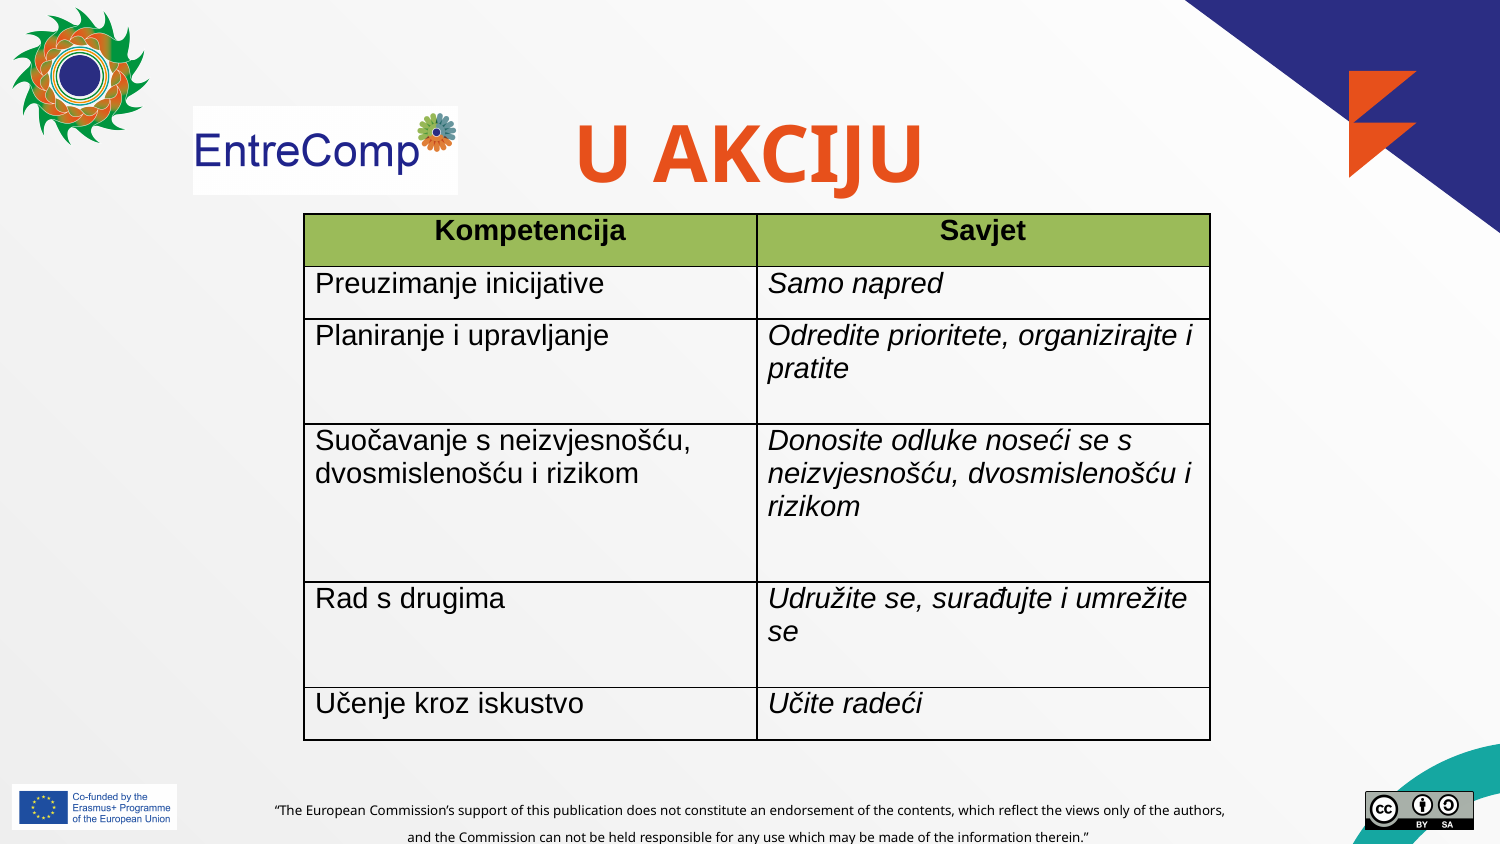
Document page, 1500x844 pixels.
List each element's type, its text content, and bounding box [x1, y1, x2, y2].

picture [193, 106, 458, 195]
picture [11, 784, 177, 830]
table_cell Udružite se, surađujte i umrežite se [758, 583, 1209, 687]
table_cell Učenje kroz iskustvo [305, 688, 756, 739]
table_header Kompetencija [305, 215, 756, 266]
picture [11, 6, 151, 147]
table_cell Učite radeći [758, 688, 1209, 739]
table_cell Odredite prioritete, organizirajte i pratite [758, 320, 1209, 423]
table_header Savjet [758, 215, 1209, 266]
table_cell Donosite odluke noseći se s neizvjesnošću, dvosmislenošću i rizikom [758, 425, 1209, 581]
table_cell Rad s drugima [305, 583, 756, 687]
picture [1365, 791, 1474, 830]
table_cell Suočavanje s neizvjesnošću, dvosmislenošću i rizikom [305, 425, 756, 581]
table_cell Preuzimanje inicijative [305, 267, 756, 318]
title U AKCIJU [116, 88, 1383, 255]
table_cell Samo napred [758, 267, 1209, 318]
table_cell Planiranje i upravljanje [305, 320, 756, 423]
